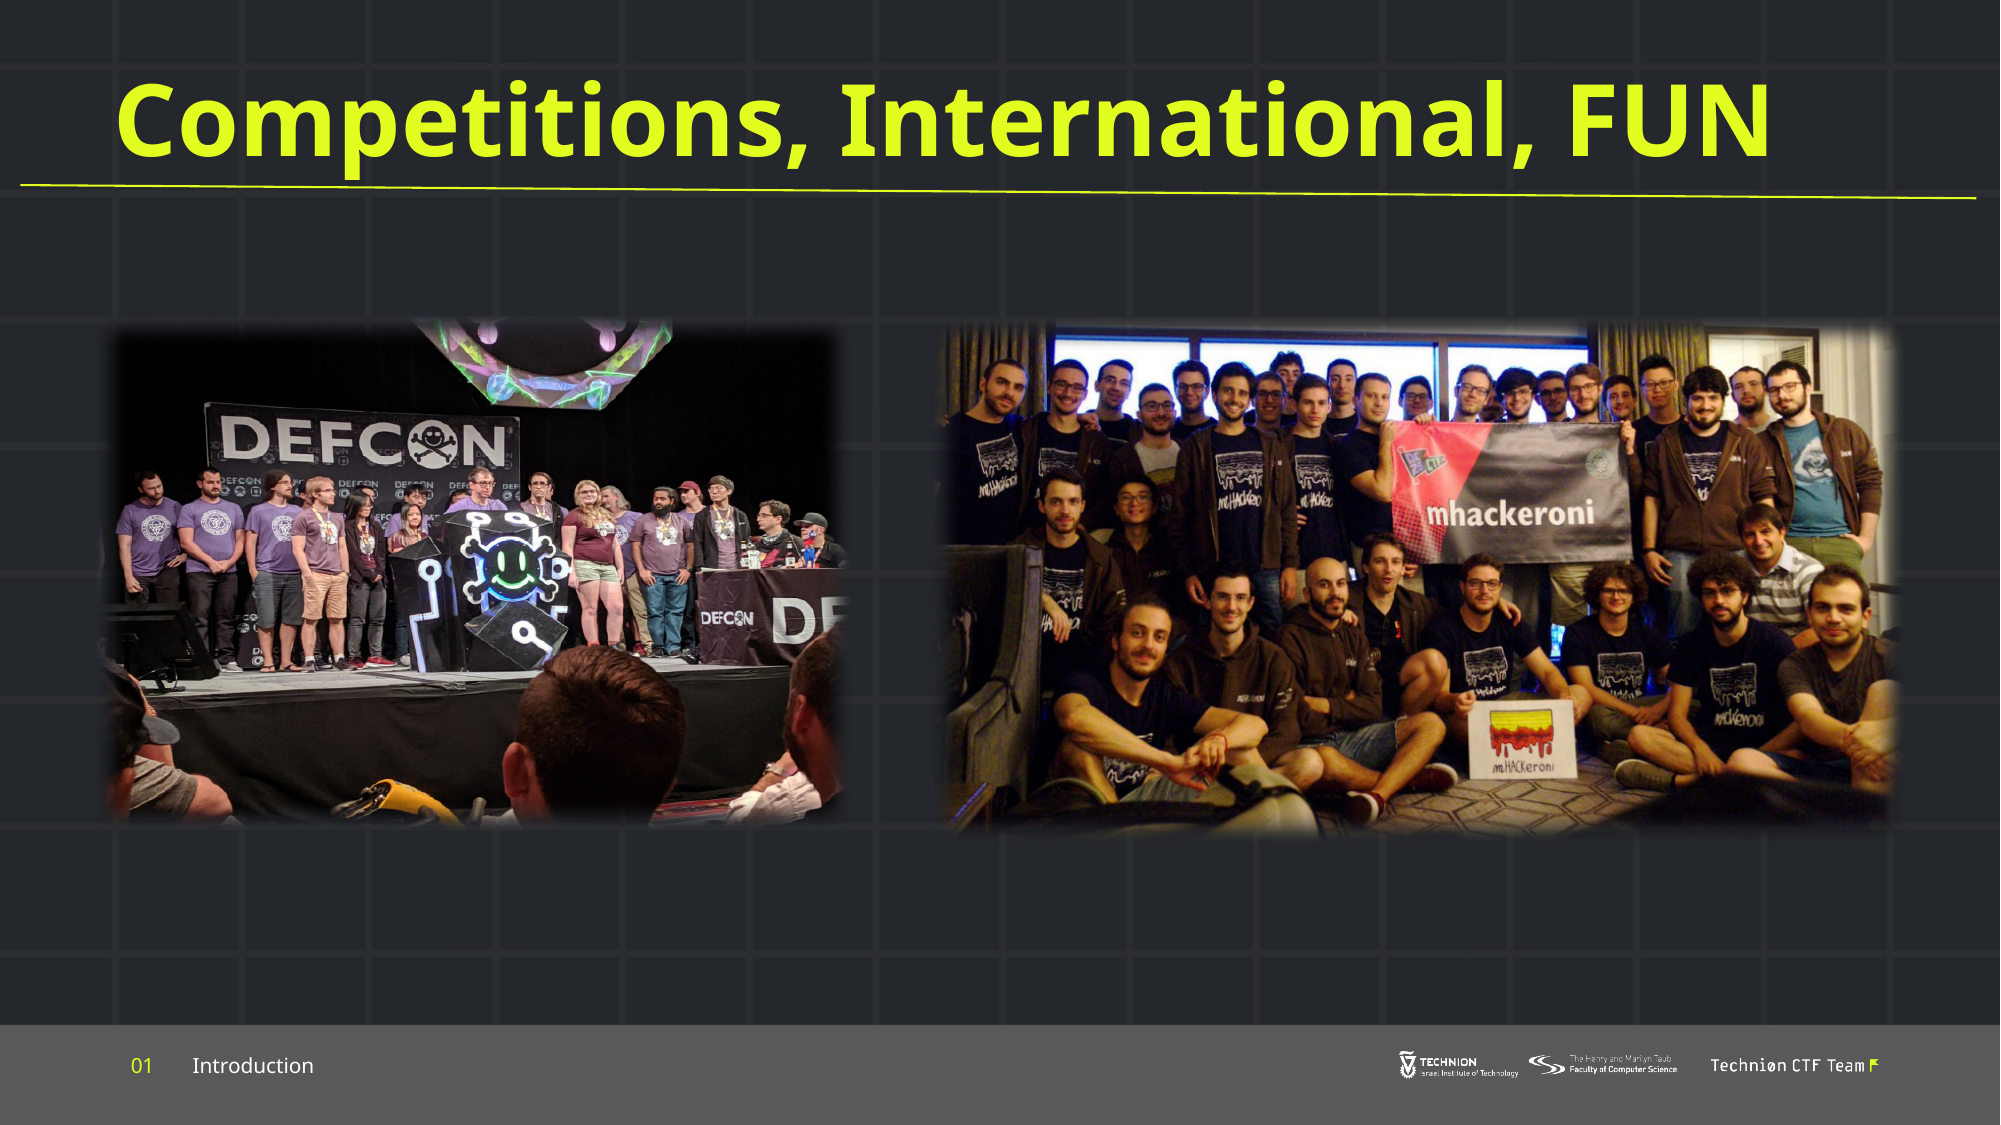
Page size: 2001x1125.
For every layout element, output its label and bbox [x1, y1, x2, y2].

picture [0, 0, 2000, 1125]
text_box [19, 184, 1977, 199]
